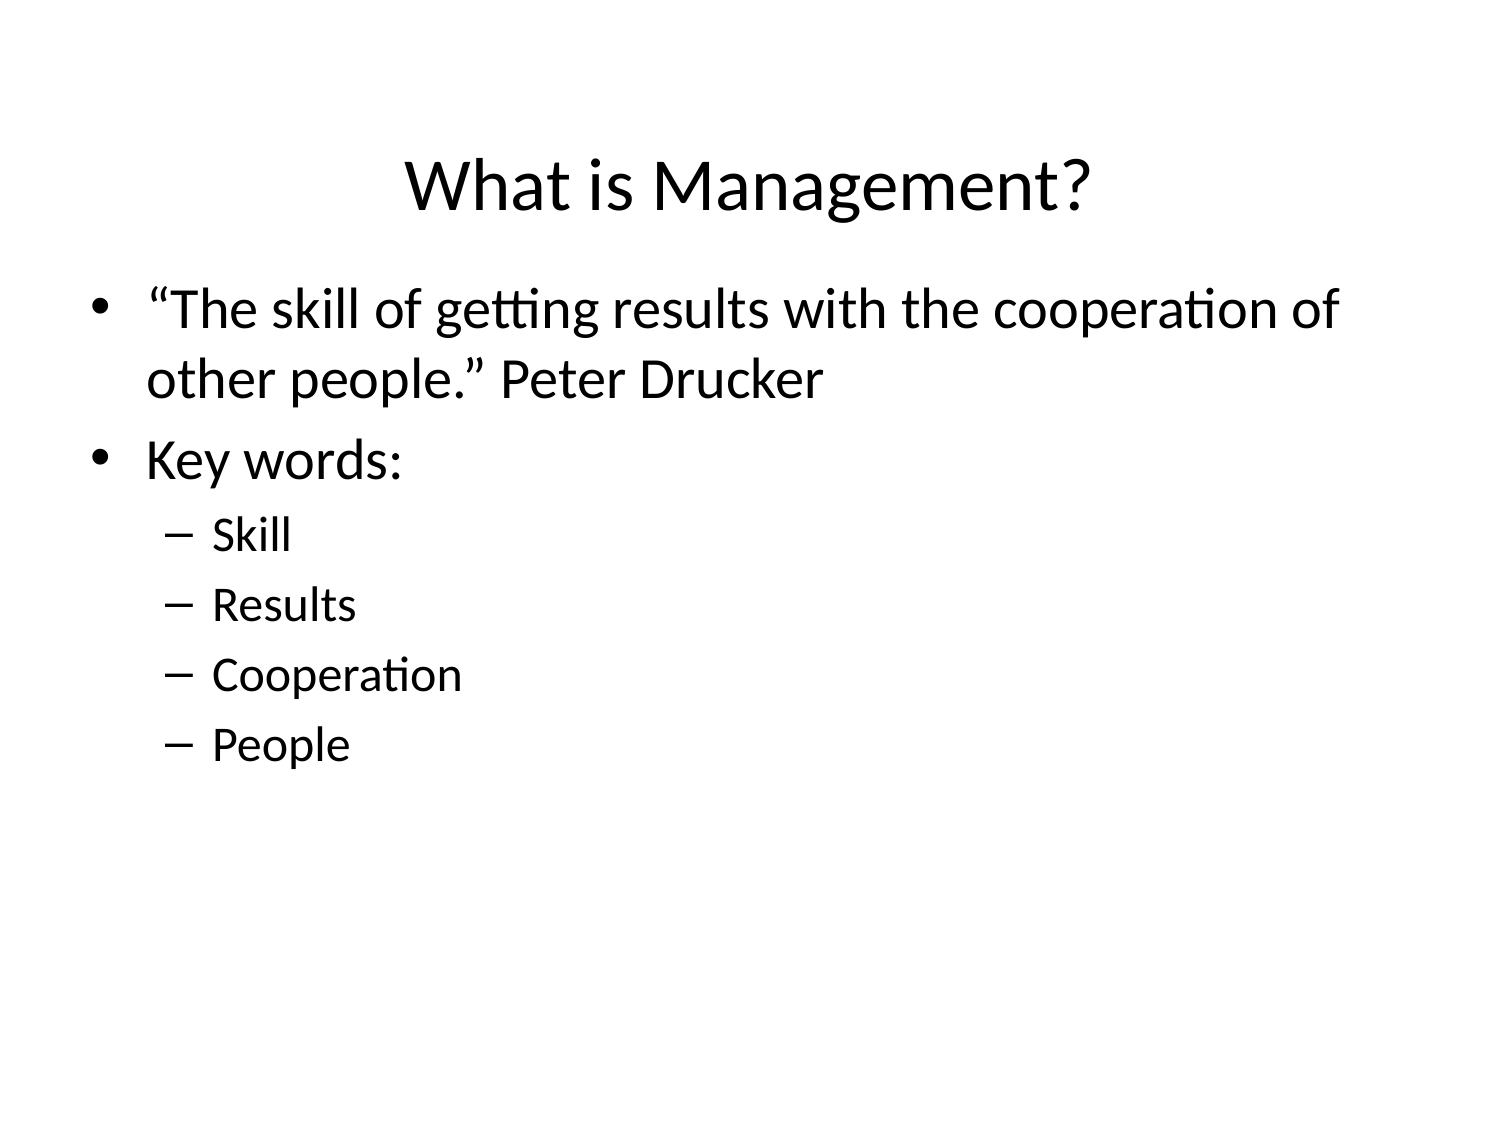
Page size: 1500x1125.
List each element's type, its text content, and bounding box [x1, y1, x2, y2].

title What is Management? [75, 45, 1425, 233]
list “The skill of getting results with the cooperation of other people.” Peter Drucker Key words: Skill Results Cooperation People [75, 262, 1425, 1005]
